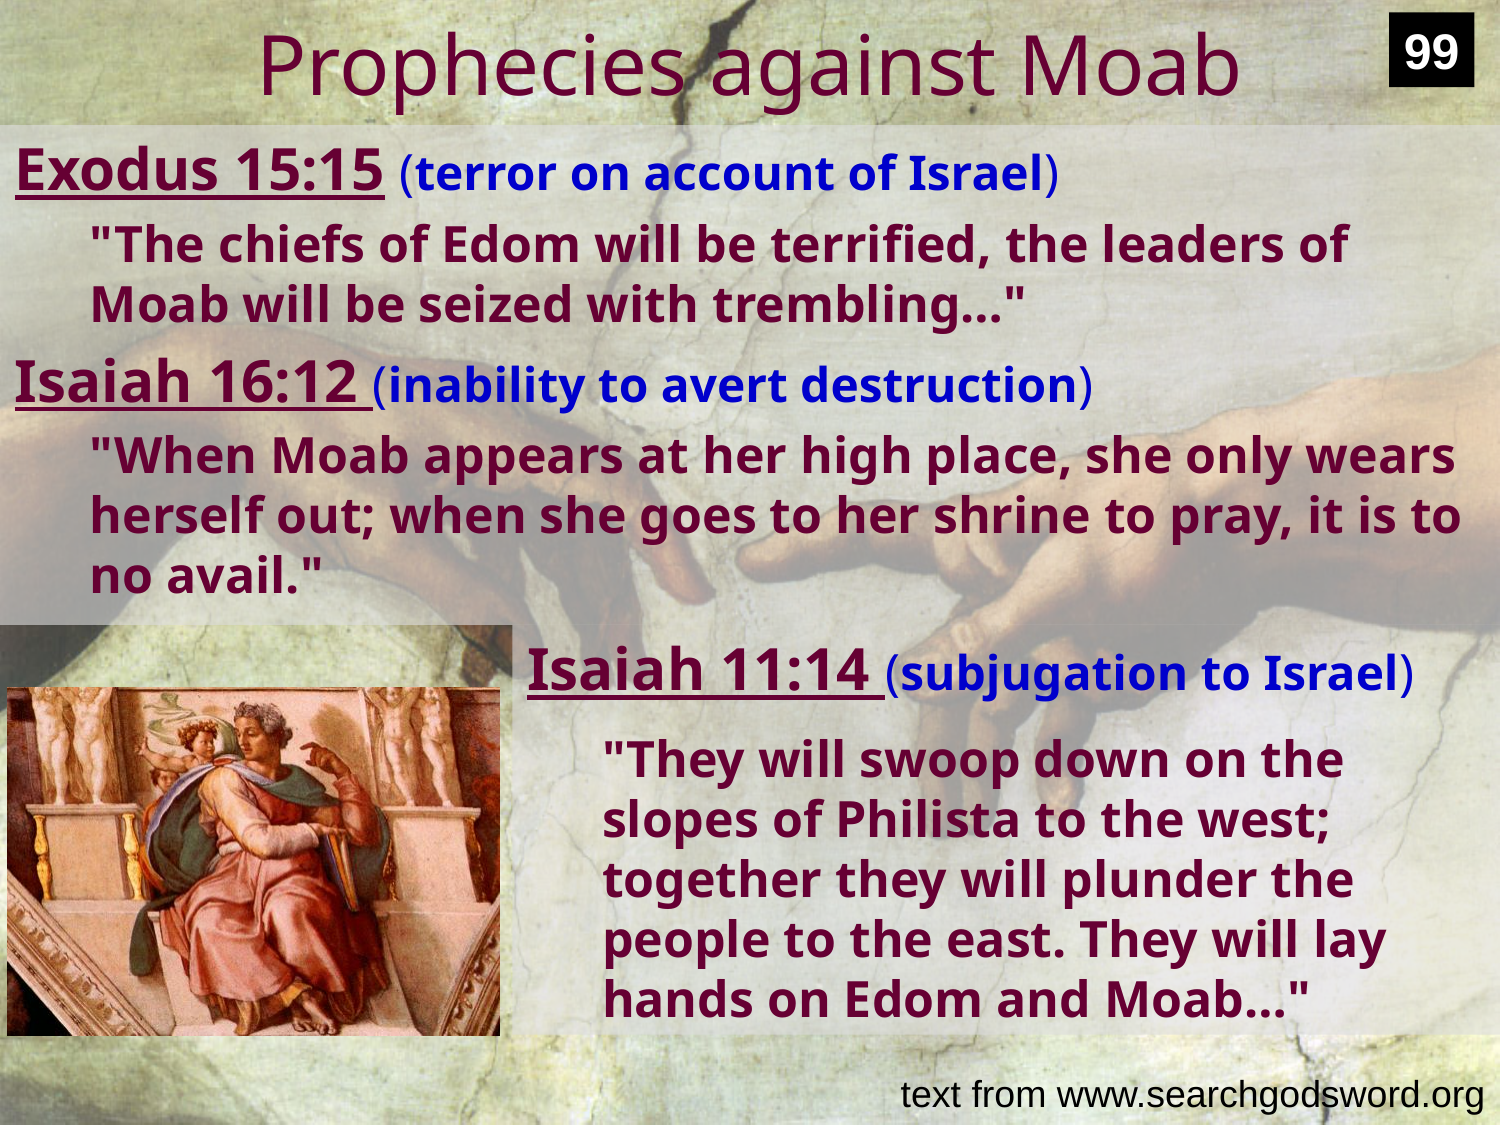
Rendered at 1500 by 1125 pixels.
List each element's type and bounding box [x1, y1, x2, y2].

picture [0, 0, 1500, 1125]
list [7, 687, 501, 1036]
